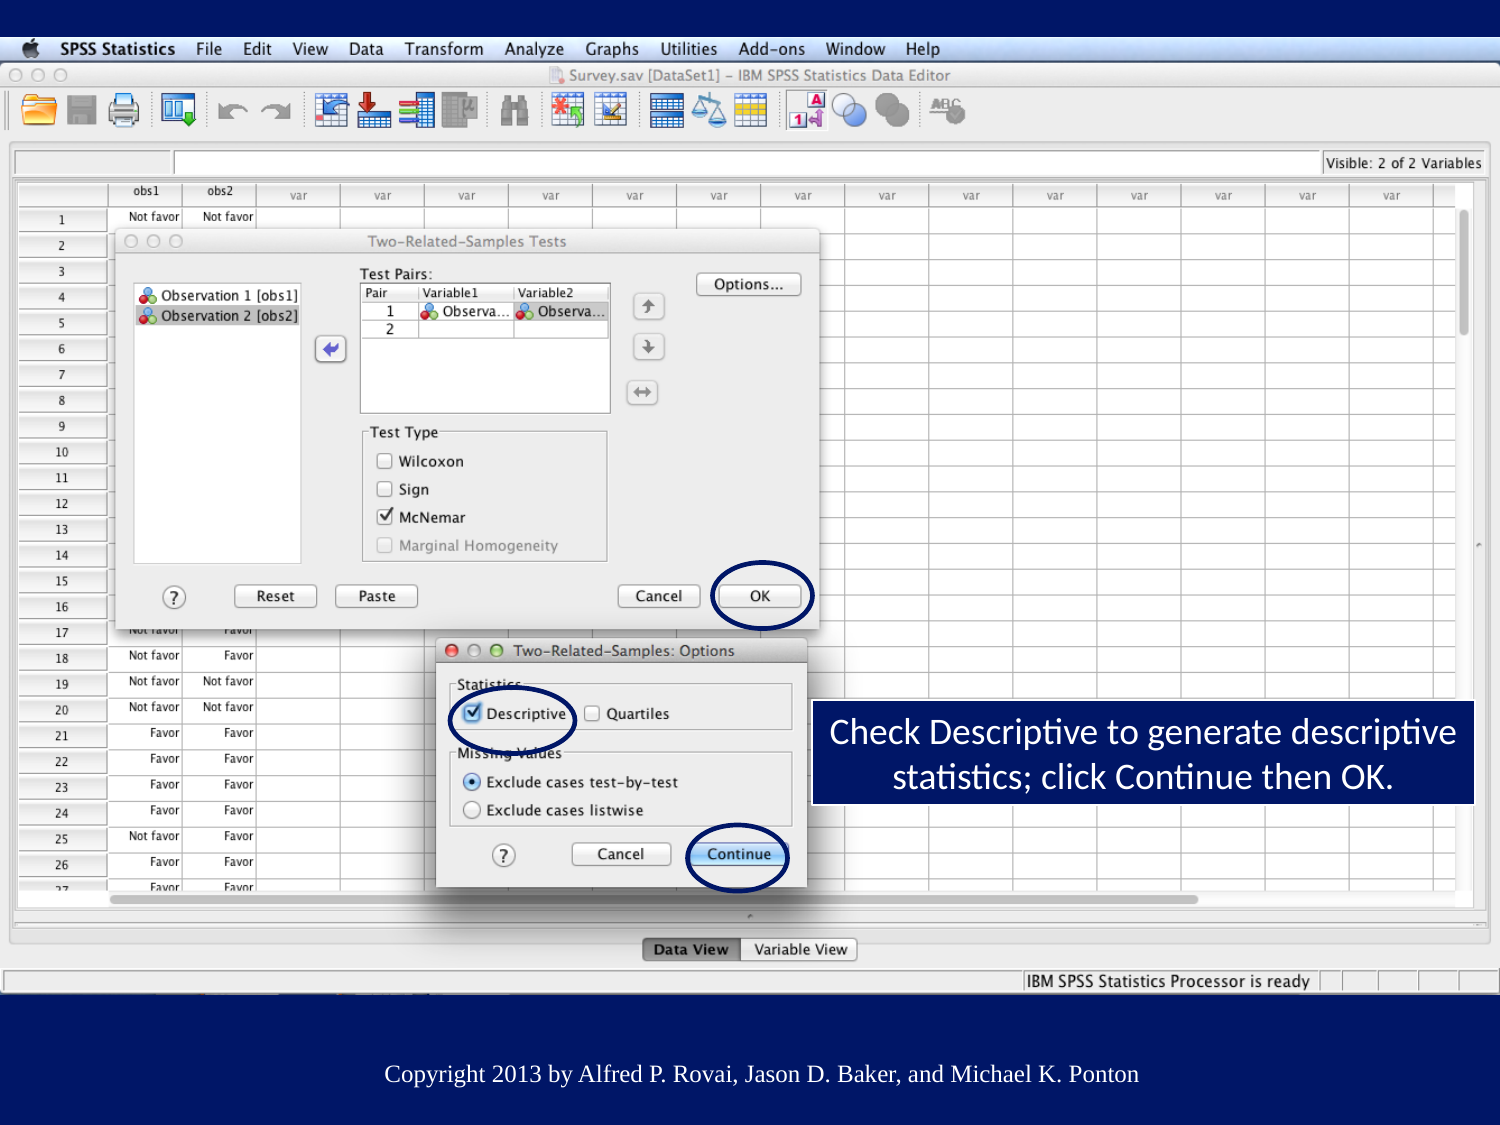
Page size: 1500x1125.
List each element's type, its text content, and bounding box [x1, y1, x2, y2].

footer Copyright 2013 by Alfred P. Rovai, Jason D. Baker, and Michael K. Ponton [262, 1042, 1263, 1103]
picture [0, 37, 1500, 996]
